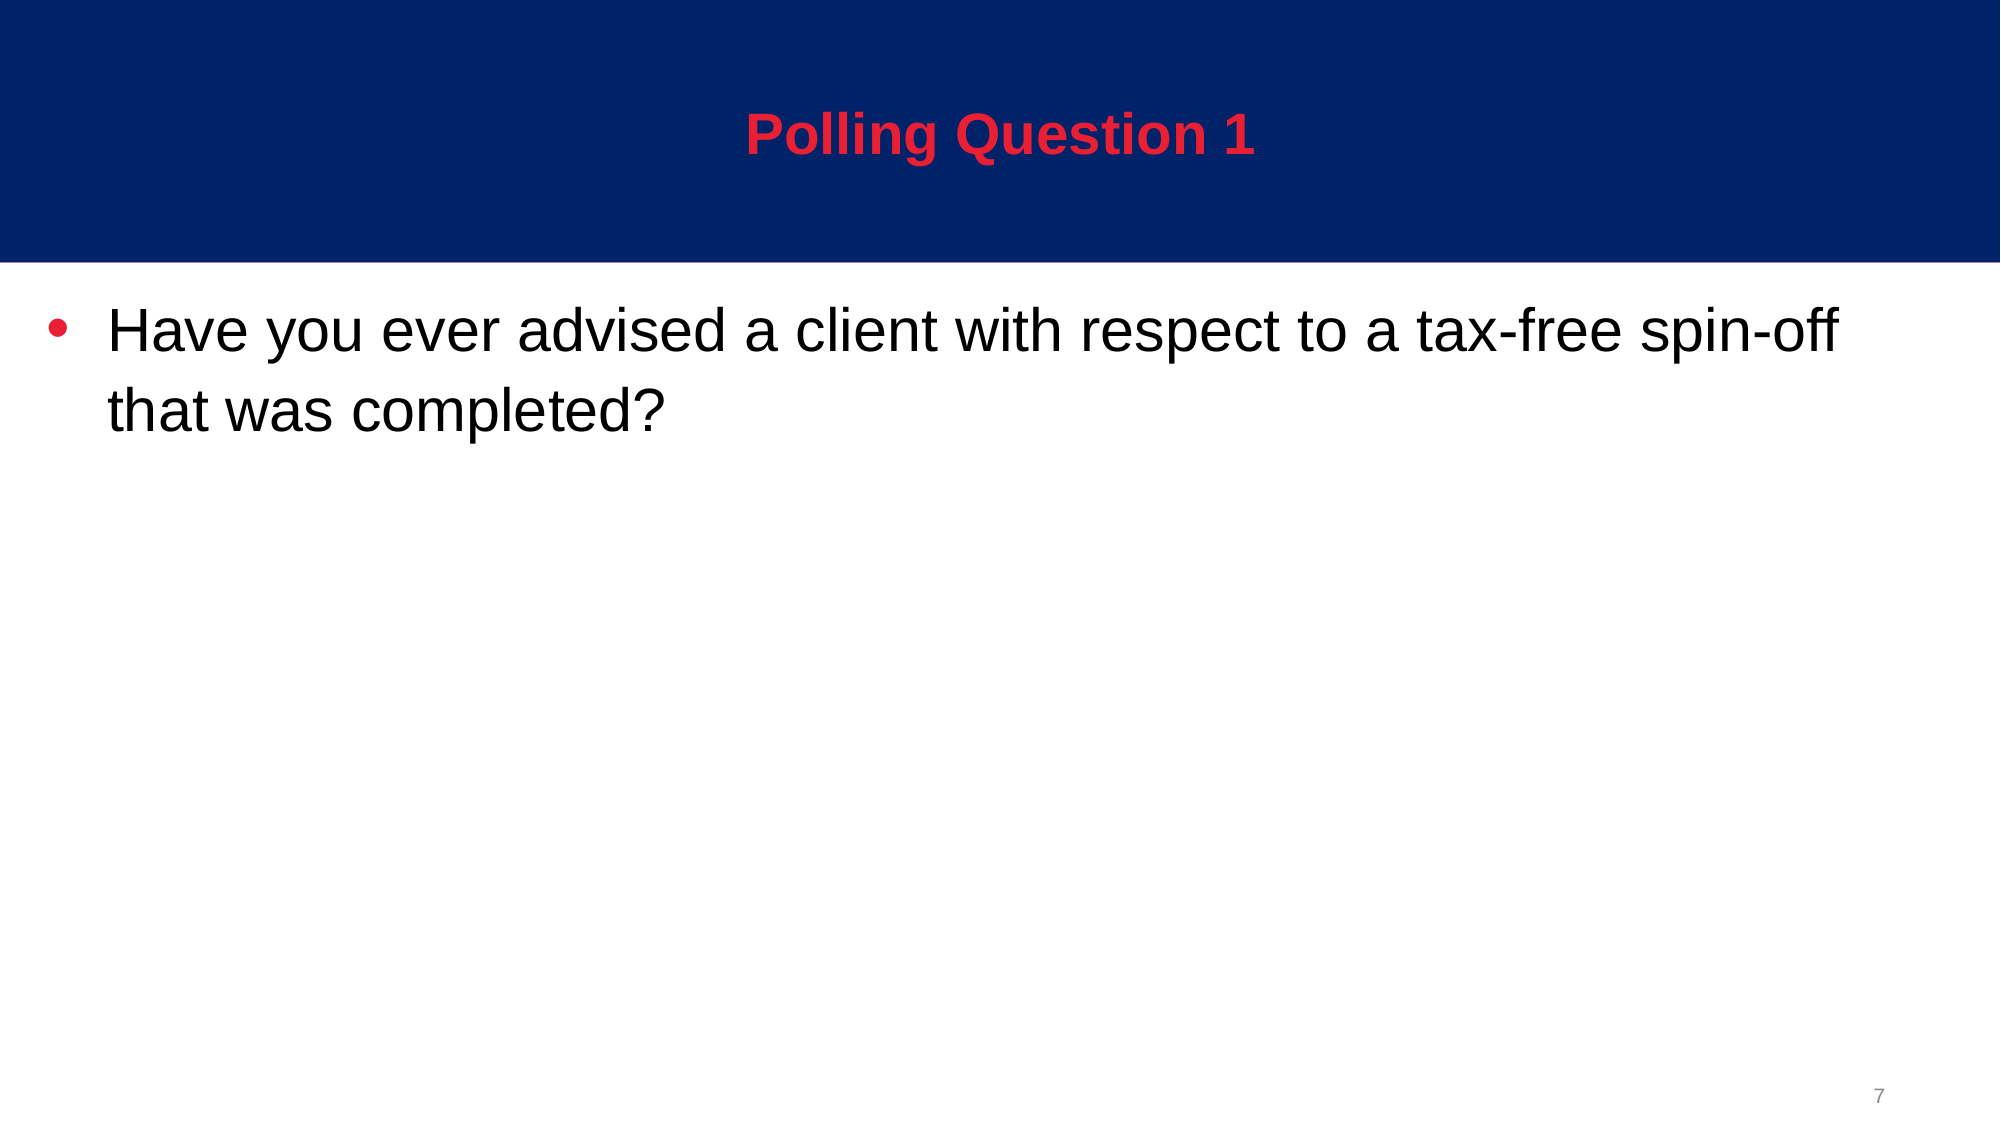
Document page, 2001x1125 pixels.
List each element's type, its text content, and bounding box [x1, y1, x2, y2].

title Polling Question 1 [99, 37, 1903, 225]
list Have you ever advised a client with respect to a tax-free spin-off that was completed? [31, 275, 1966, 1016]
slide_number 7 [1449, 1065, 1900, 1125]
